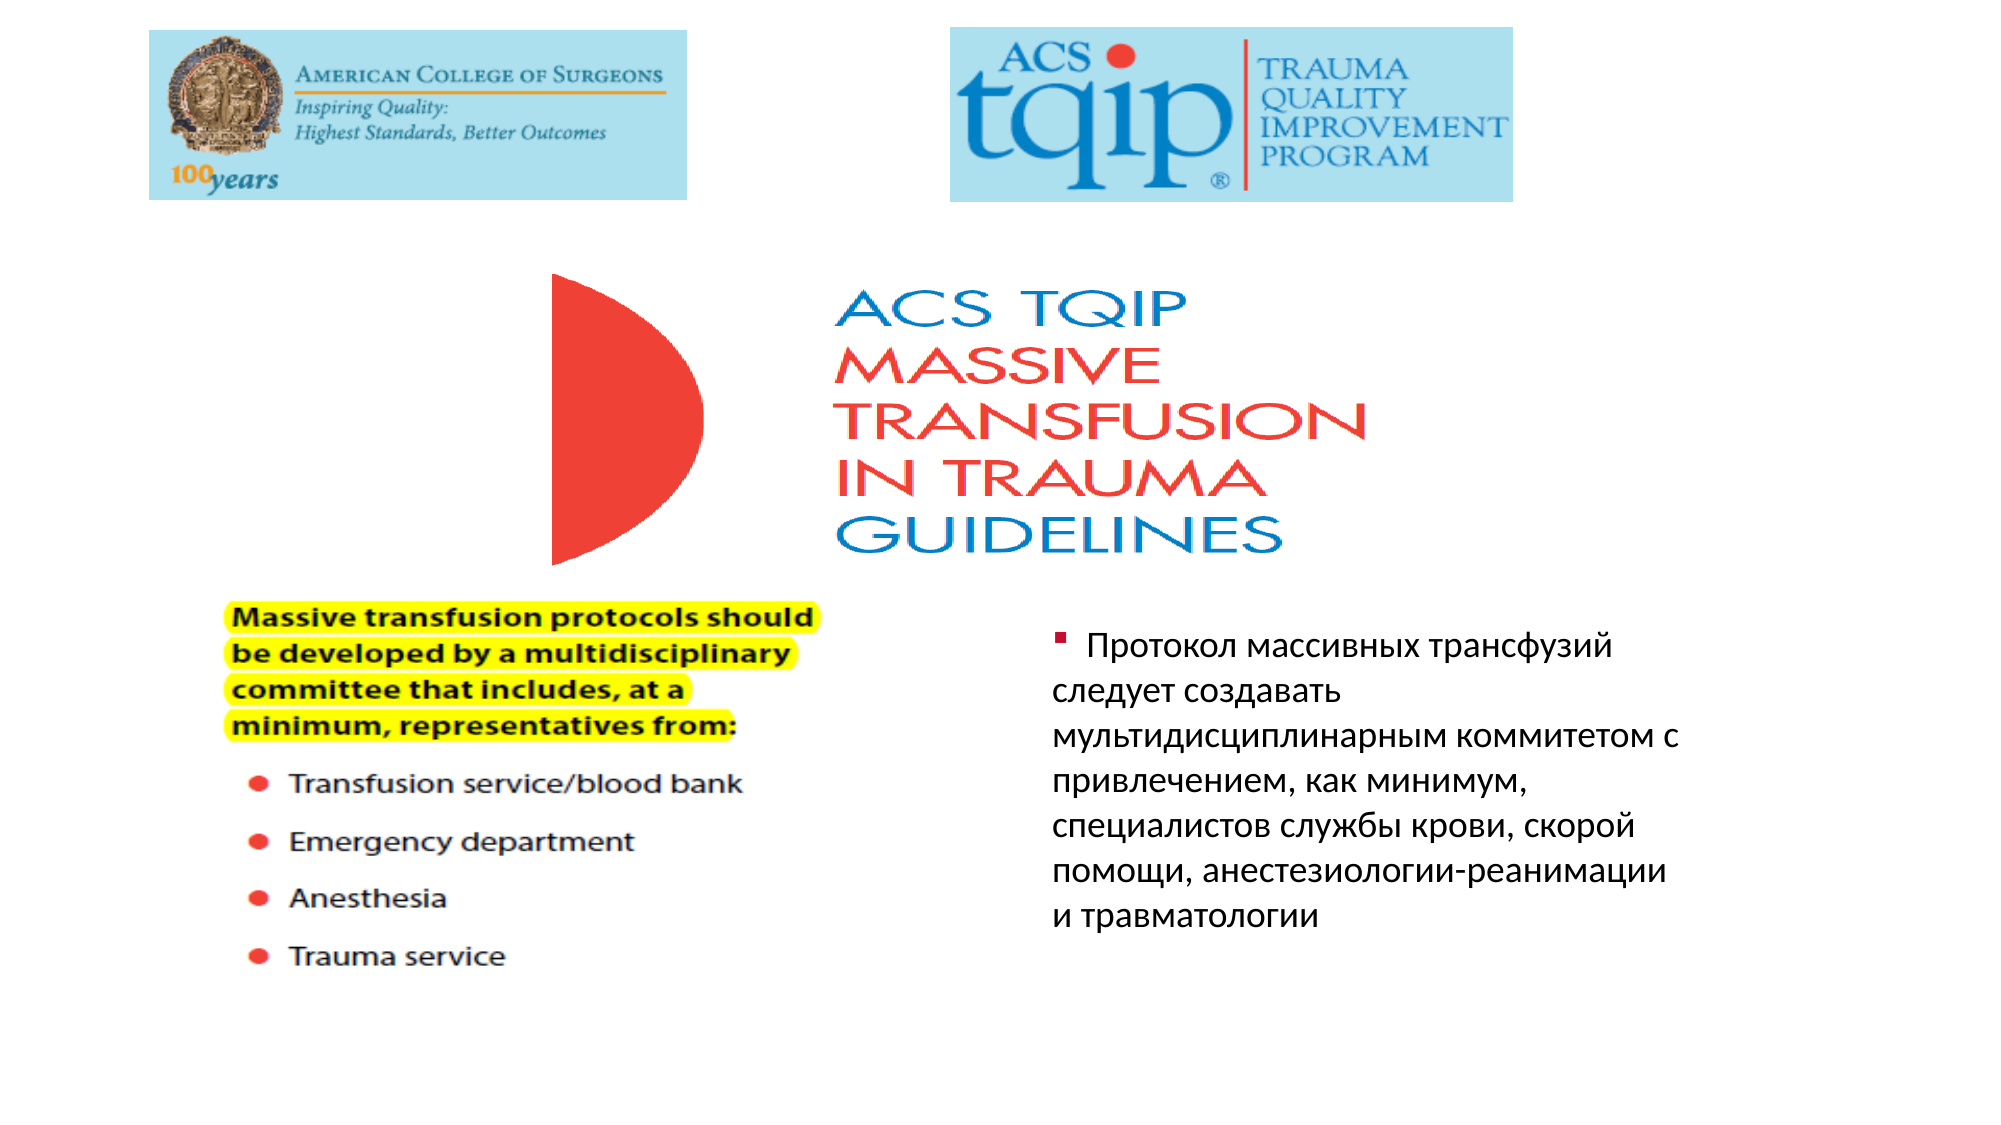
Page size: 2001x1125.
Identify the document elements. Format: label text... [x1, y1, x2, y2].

picture [949, 27, 1513, 202]
text_box Протокол массивных трансфузий следует создавать мультидисциплинарным коммитетом с привлечением, как минимум, специалистов службы крови, скорой помощи, анестезиологии-реанимации и травматологии [1037, 612, 1705, 943]
picture [212, 597, 836, 980]
picture [552, 274, 1418, 571]
picture [149, 30, 687, 200]
